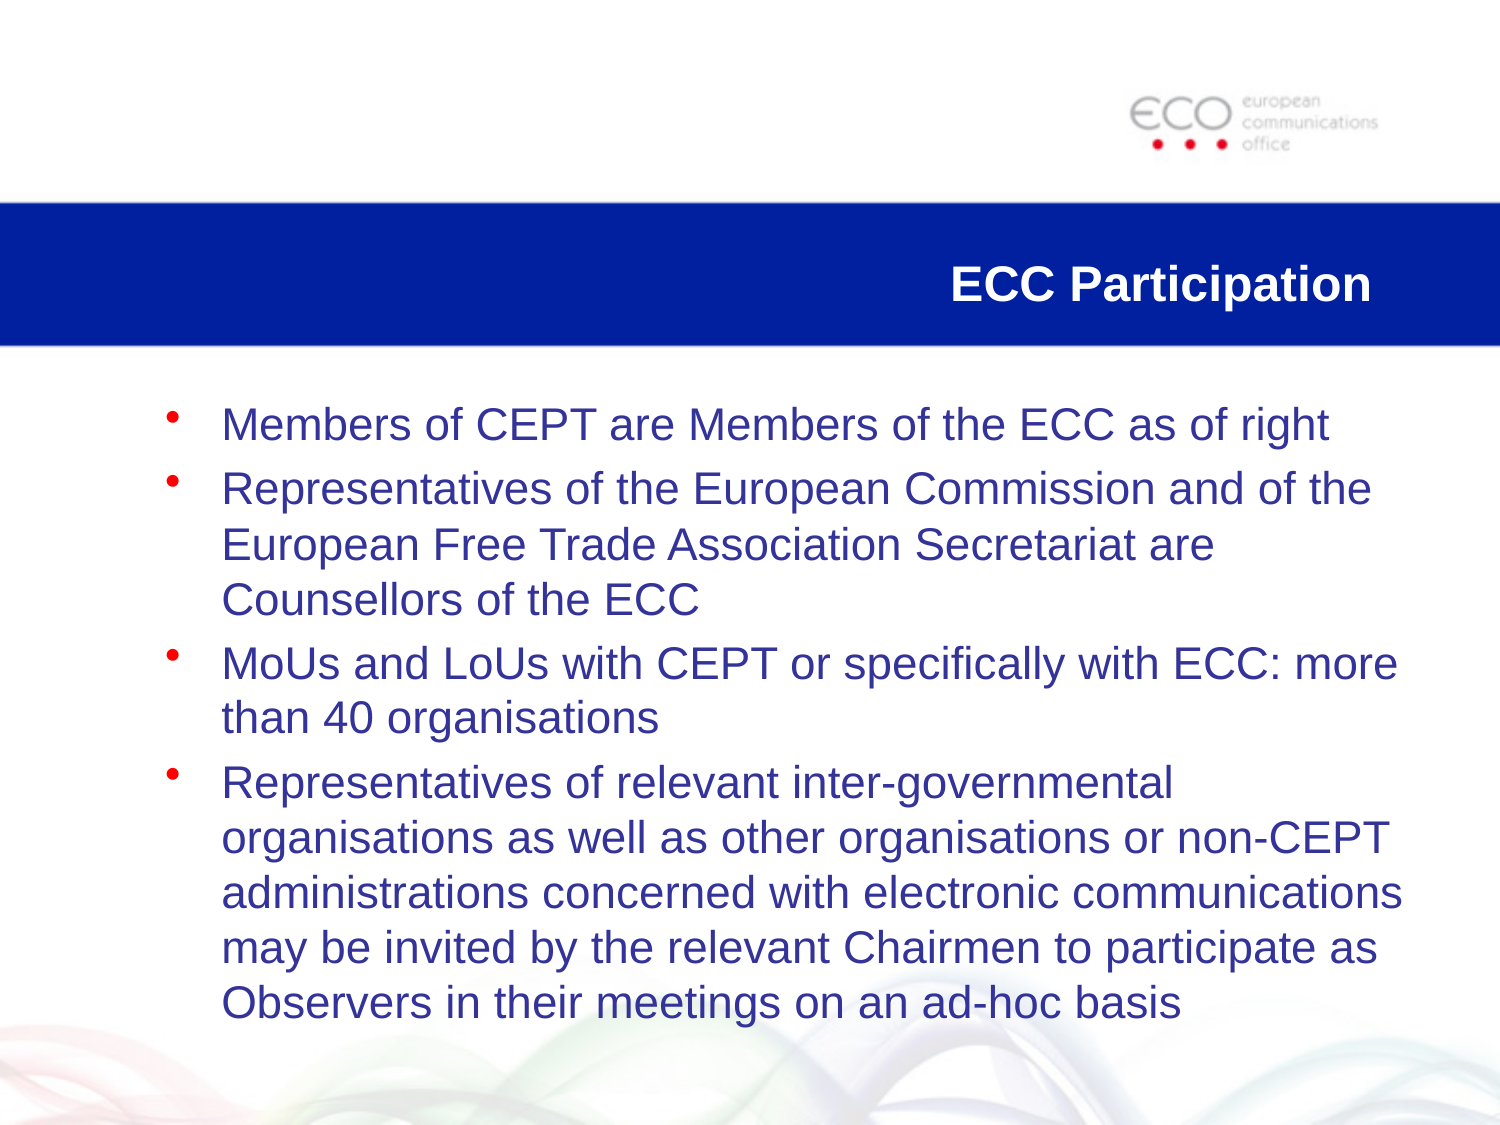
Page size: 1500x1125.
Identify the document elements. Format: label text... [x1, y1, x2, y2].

title ECC Participation [149, 236, 1388, 325]
list Members of CEPT are Members of the ECC as of right Representatives of the European Commission and of the European Free Trade Association Secretariat are Counsellors of the ECC MoUs and LoUs with CEPT or specifically with ECC: more than 40 organisations Representatives of relevant inter-governmental organisations as well as other organisations or non-CEPT administrations concerned with electronic communications may be invited by the relevant Chairmen to participate as Observers in their meetings on an ad-hoc basis [149, 387, 1436, 1095]
picture [0, 0, 1500, 1125]
